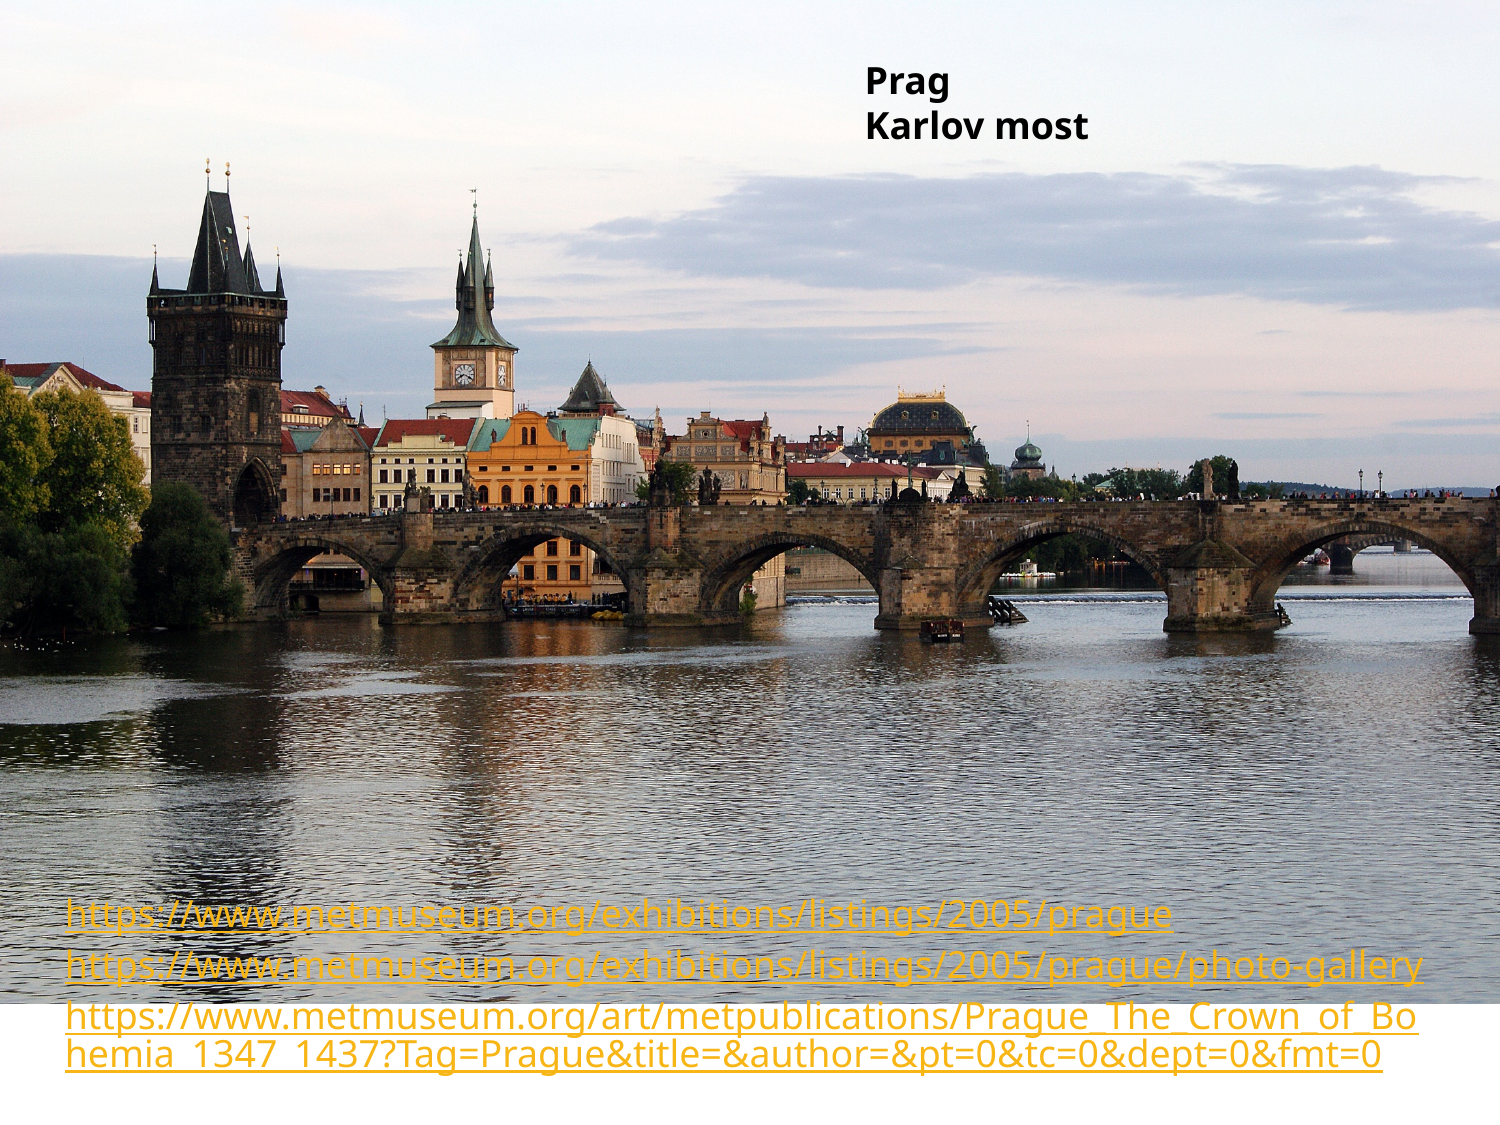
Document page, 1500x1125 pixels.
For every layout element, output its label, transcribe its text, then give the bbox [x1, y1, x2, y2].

picture [0, 0, 1500, 1005]
text_box https://www.metmuseum.org/exhibitions/listings/2005/prague https://www.metmuseum.org/exhibitions/listings/2005/prague/photo-gallery https://www.metmuseum.org/art/metpublications/Prague_The_Crown_of_Bohemia_1347_1437?Tag=Prague&title=&author=&pt=0&tc=0&dept=0&fmt=0 [50, 1015, 1450, 1096]
